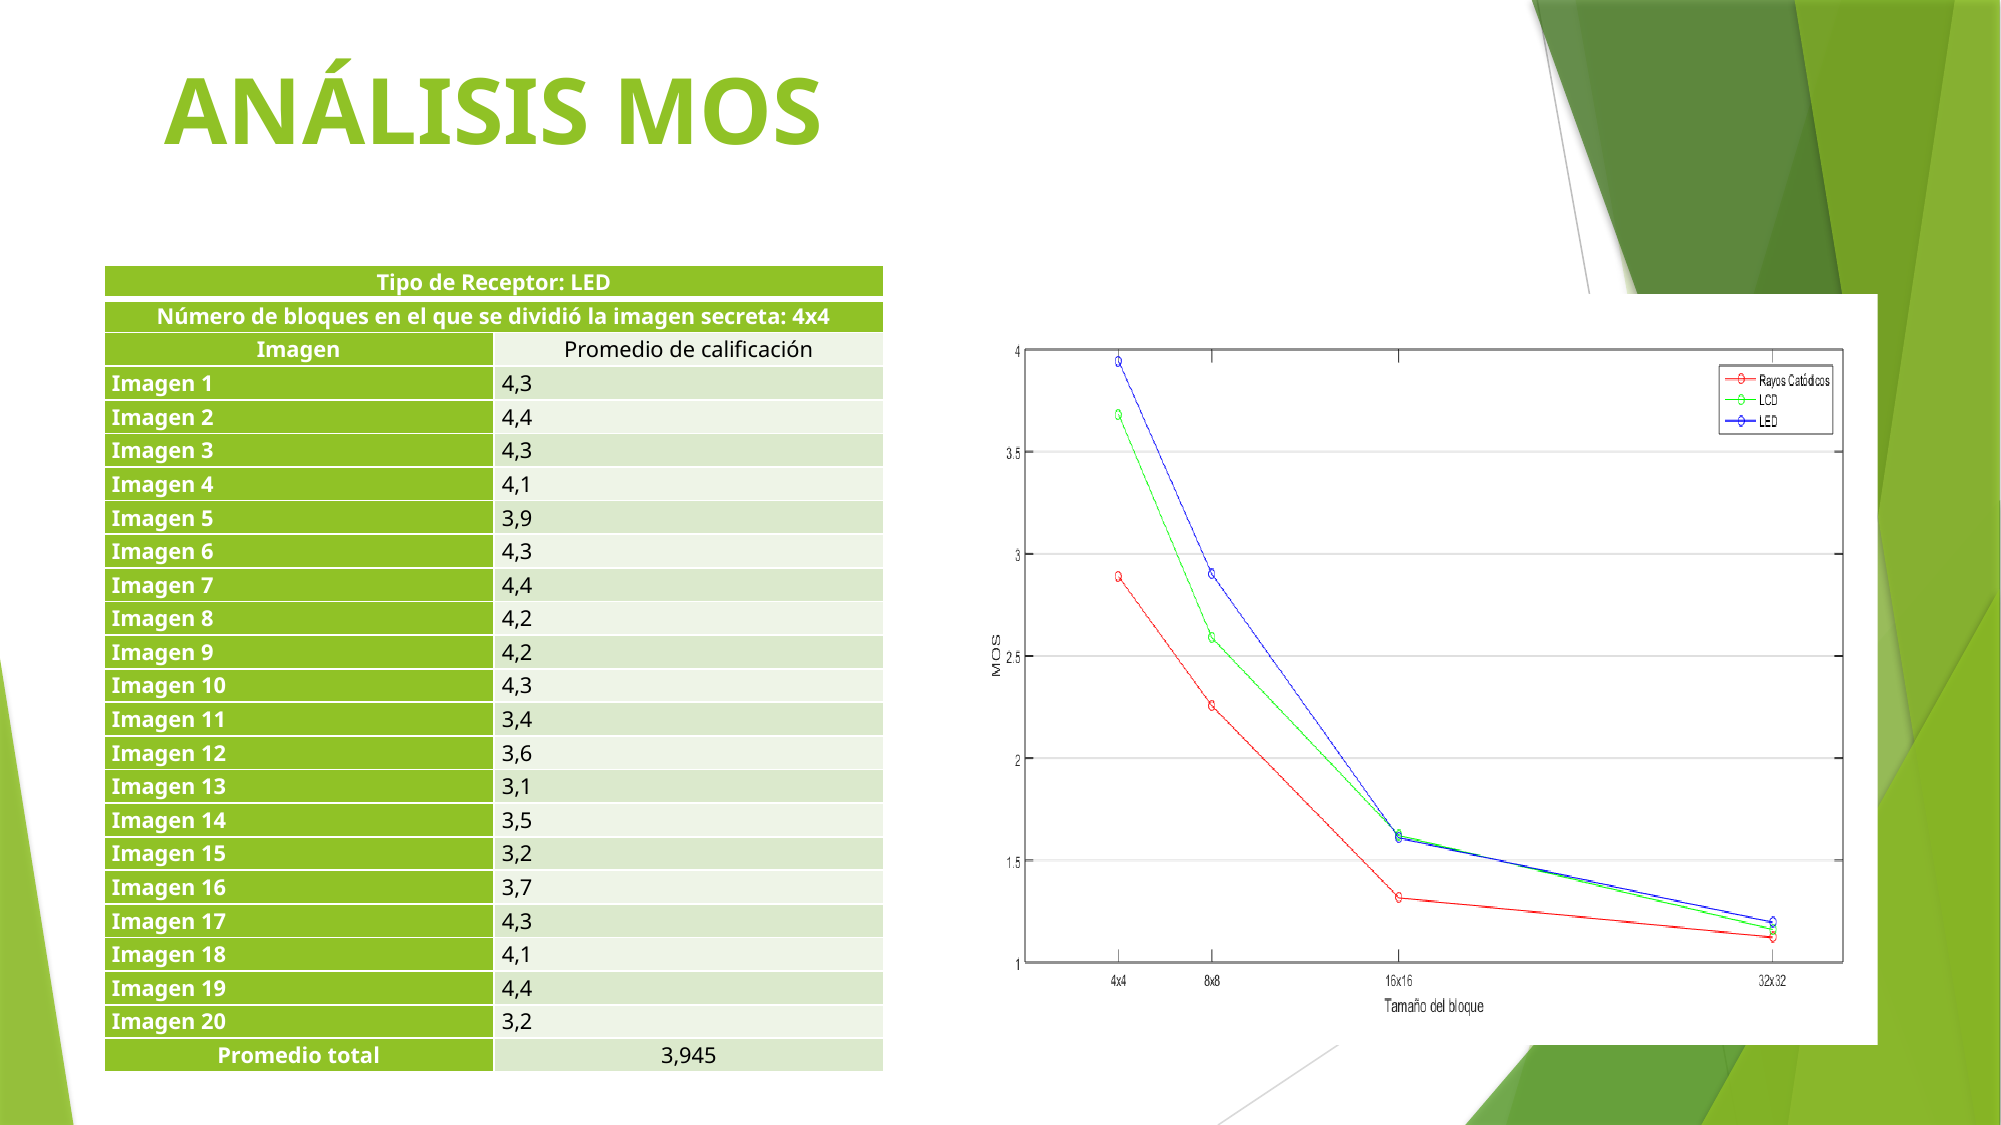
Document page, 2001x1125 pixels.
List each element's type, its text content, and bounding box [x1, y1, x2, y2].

table_cell Imagen 8 [105, 602, 493, 634]
table_cell Imagen 14 [105, 804, 493, 836]
table_cell Imagen 11 [105, 703, 493, 735]
table_cell 3,5 [495, 804, 883, 836]
table_cell 3,1 [495, 770, 883, 802]
table_cell 3,7 [495, 871, 883, 903]
picture [968, 293, 1879, 1045]
table_cell 4,1 [495, 468, 883, 500]
table_cell Imagen 12 [105, 737, 493, 769]
table_cell Imagen 13 [105, 770, 493, 802]
table_cell 4,4 [495, 401, 883, 433]
table_cell 3,9 [495, 501, 883, 533]
table_cell Promedio total [105, 1039, 493, 1071]
table_header Tipo de Receptor: LED [105, 266, 883, 296]
table_cell Imagen 5 [105, 501, 493, 533]
table_cell 3,2 [495, 1006, 883, 1037]
table_cell 3,945 [495, 1039, 883, 1071]
table_cell 4,3 [495, 434, 883, 466]
table_cell Imagen 6 [105, 535, 493, 567]
table_cell Imagen 19 [105, 972, 493, 1004]
title ANÁLISIS MOS [149, 45, 1851, 308]
table_cell Imagen 20 [105, 1006, 493, 1037]
table_cell Promedio de calificación [495, 333, 883, 365]
table_cell Imagen 7 [105, 569, 493, 601]
table_cell Imagen 16 [105, 871, 493, 903]
table_cell Imagen 10 [105, 670, 493, 701]
table_cell Imagen 15 [105, 838, 493, 869]
table_cell Número de bloques en el que se dividió la imagen secreta: 4x4 [105, 302, 883, 332]
table_cell Imagen 4 [105, 468, 493, 500]
table_cell 4,3 [495, 367, 883, 399]
table_cell Imagen 17 [105, 905, 493, 937]
table_cell Imagen 9 [105, 636, 493, 668]
table_cell 4,3 [495, 670, 883, 701]
table_cell 4,3 [495, 905, 883, 937]
table_cell Imagen 2 [105, 401, 493, 433]
table_cell 4,1 [495, 938, 883, 970]
table_cell 3,2 [495, 838, 883, 869]
table_cell Imagen 3 [105, 434, 493, 466]
table_cell 4,2 [495, 602, 883, 634]
table_cell 3,4 [495, 703, 883, 735]
table_cell 4,4 [495, 569, 883, 601]
table_cell 4,2 [495, 636, 883, 668]
table_cell 4,3 [495, 535, 883, 567]
table_cell 3,6 [495, 737, 883, 769]
table_cell Imagen 18 [105, 938, 493, 970]
table_cell Imagen [105, 333, 493, 365]
table_cell Imagen 1 [105, 367, 493, 399]
table_cell 4,4 [495, 972, 883, 1004]
